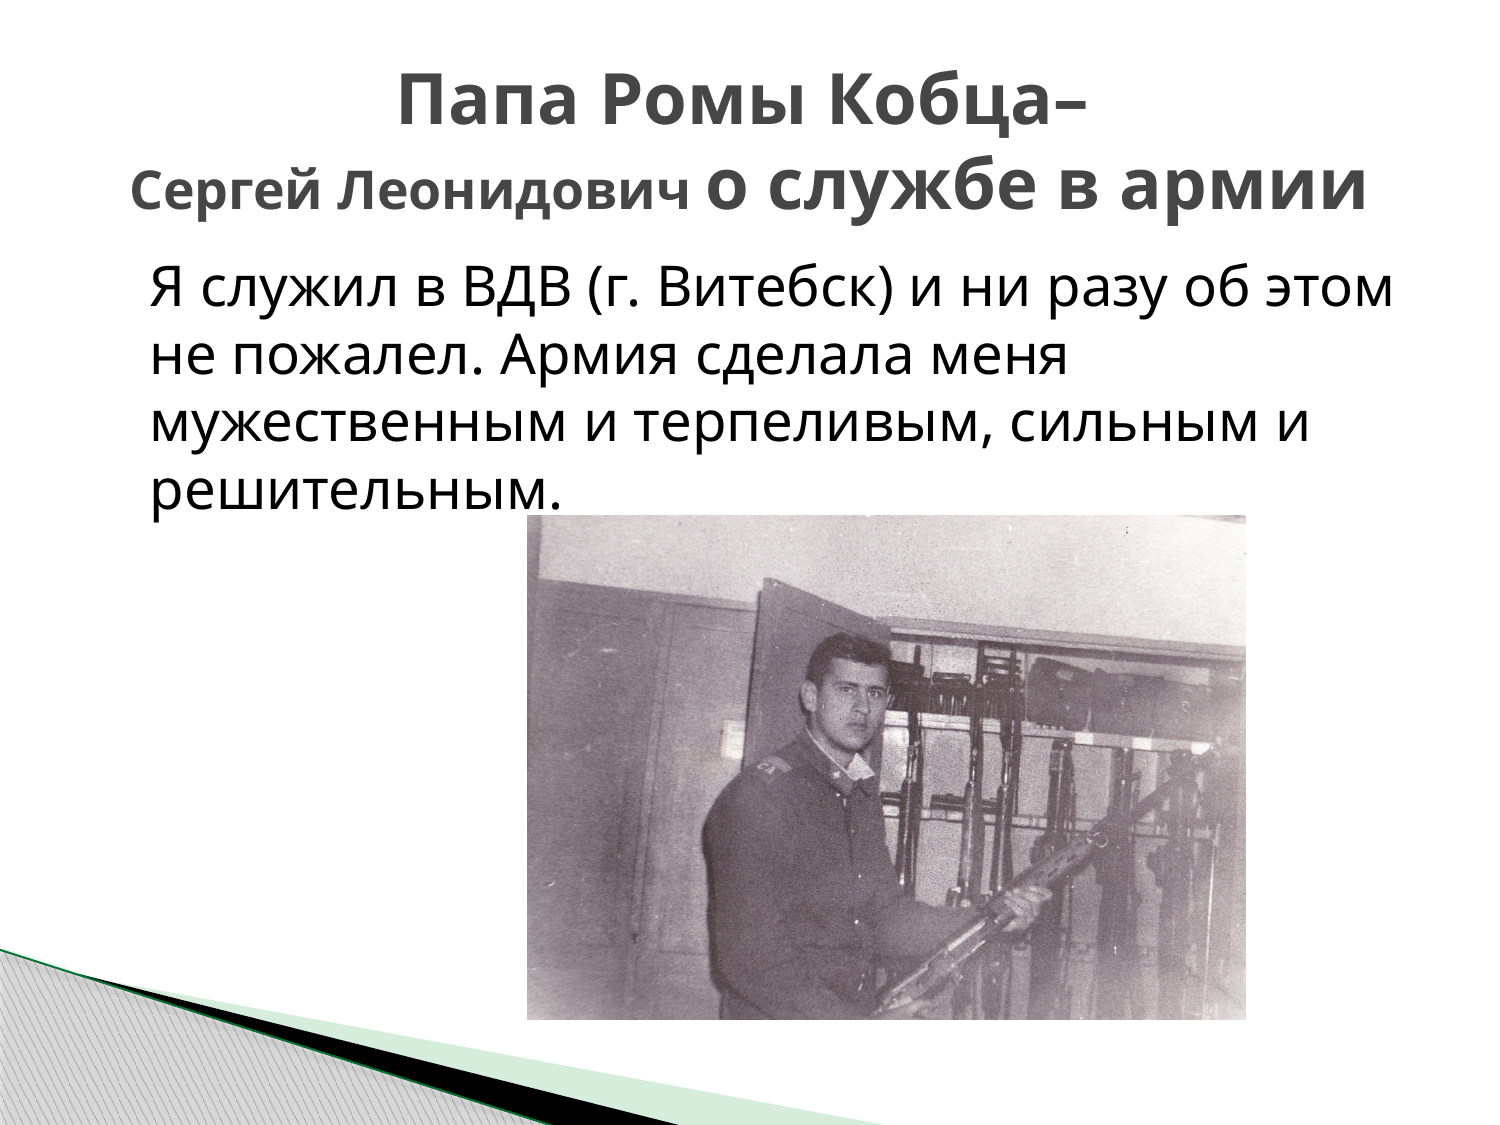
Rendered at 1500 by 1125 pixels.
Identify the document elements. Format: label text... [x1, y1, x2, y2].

title Папа Ромы Кобца– Сергей Леонидович о службе в армии [75, 45, 1425, 233]
picture [527, 515, 1246, 1020]
list Я служил в ВДВ (г. Витебск) и ни разу об этом не пожалел. Армия сделала меня мужественным и терпеливым, сильным и решительным. [75, 243, 1425, 986]
